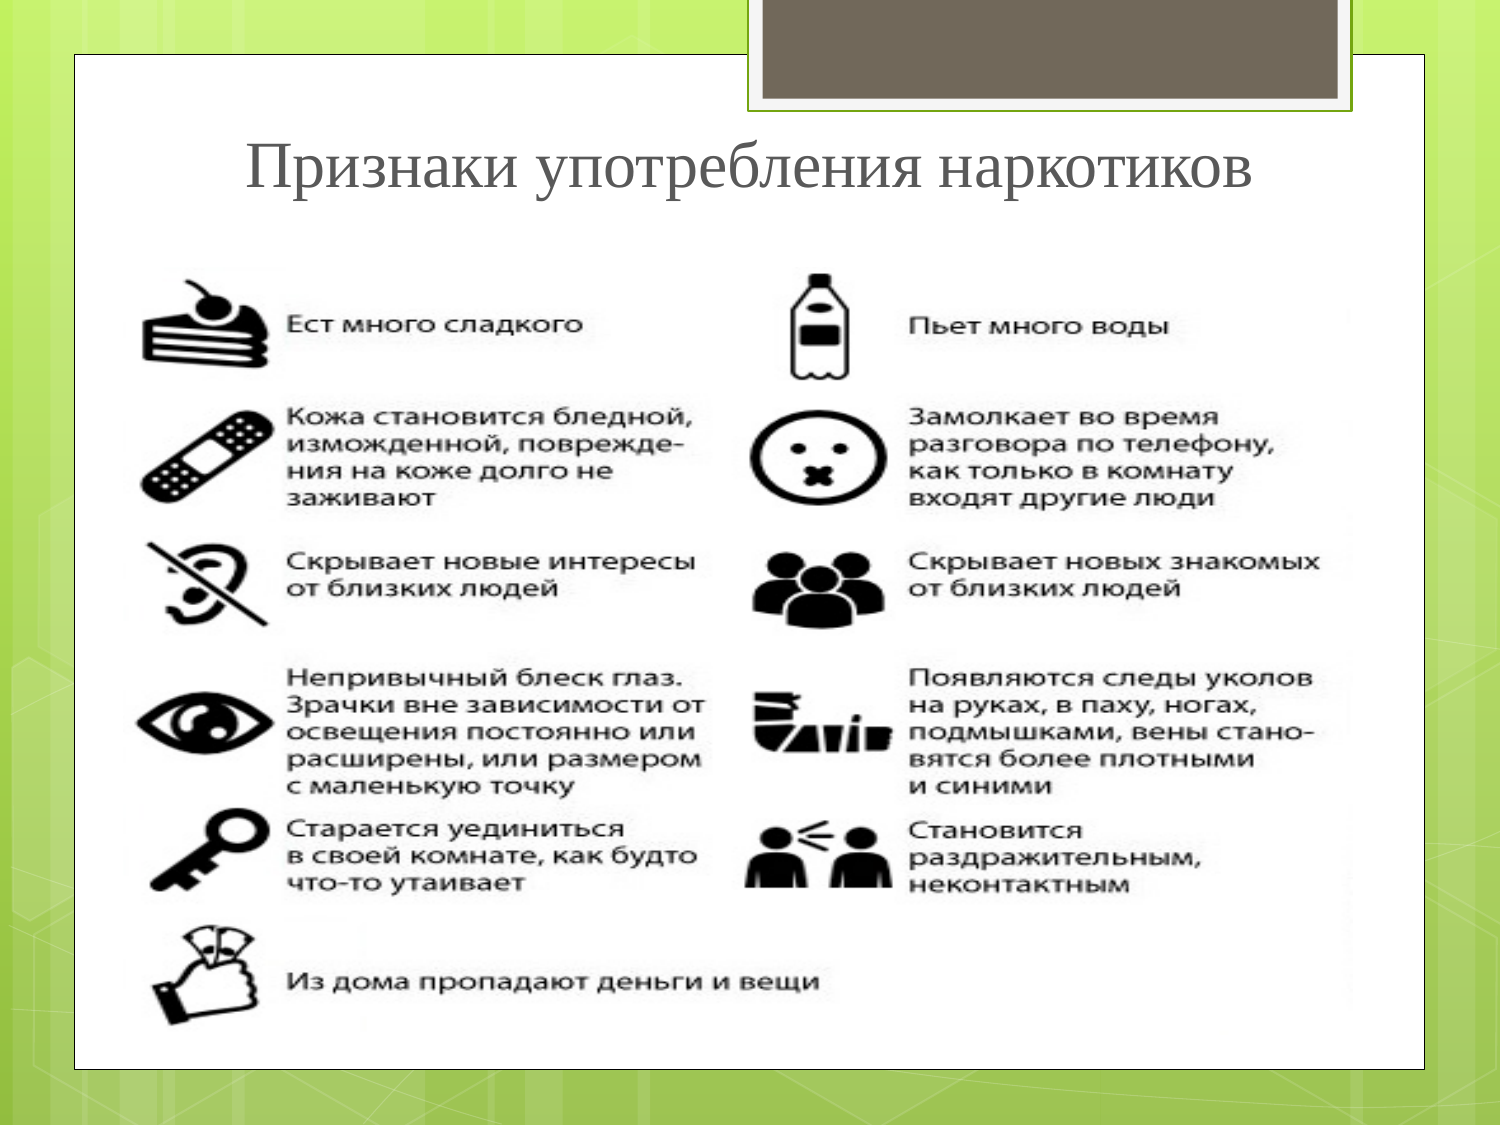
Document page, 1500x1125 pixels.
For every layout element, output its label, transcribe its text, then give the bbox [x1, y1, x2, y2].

title Признаки употребления наркотиков [135, 113, 1365, 209]
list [123, 266, 1353, 1036]
